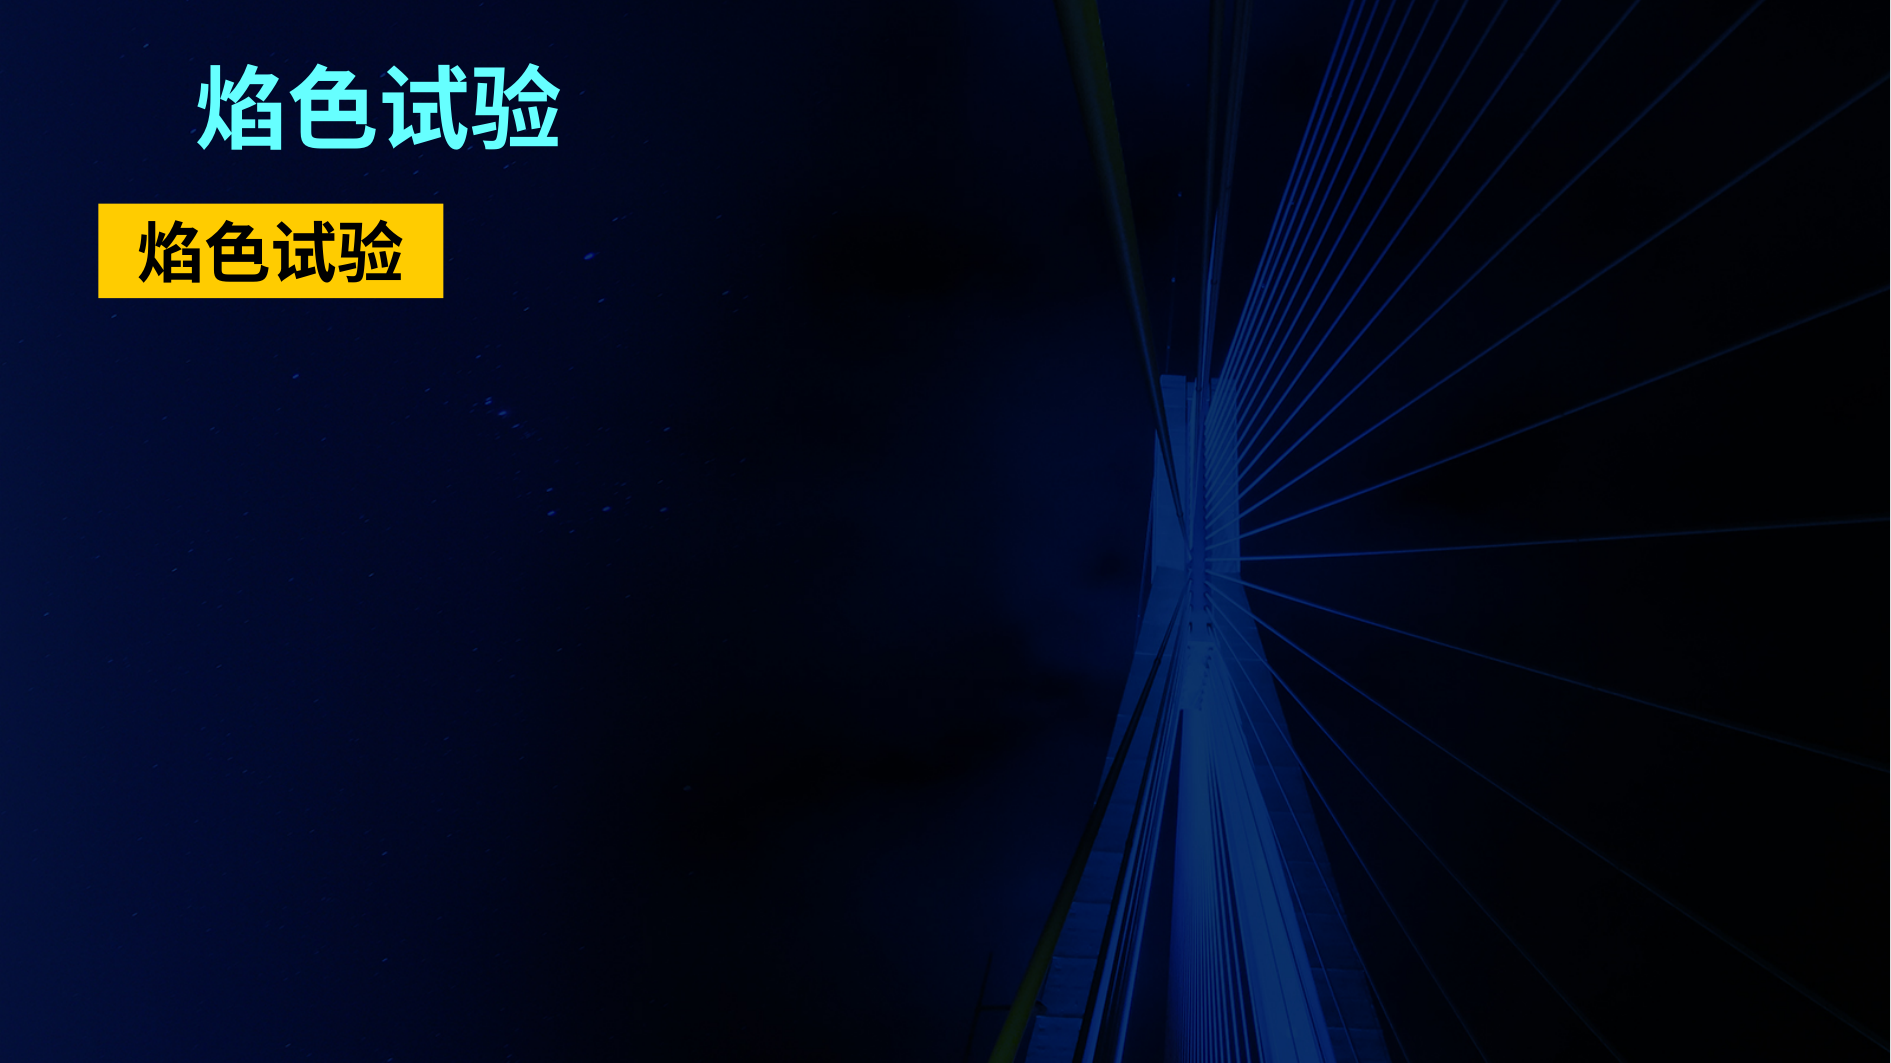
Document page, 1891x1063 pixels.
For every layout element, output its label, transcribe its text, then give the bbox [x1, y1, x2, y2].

text_box 焰色试验 [180, 43, 1094, 169]
picture [0, 0, 1891, 1063]
text_box 焰色试验 [98, 203, 444, 299]
